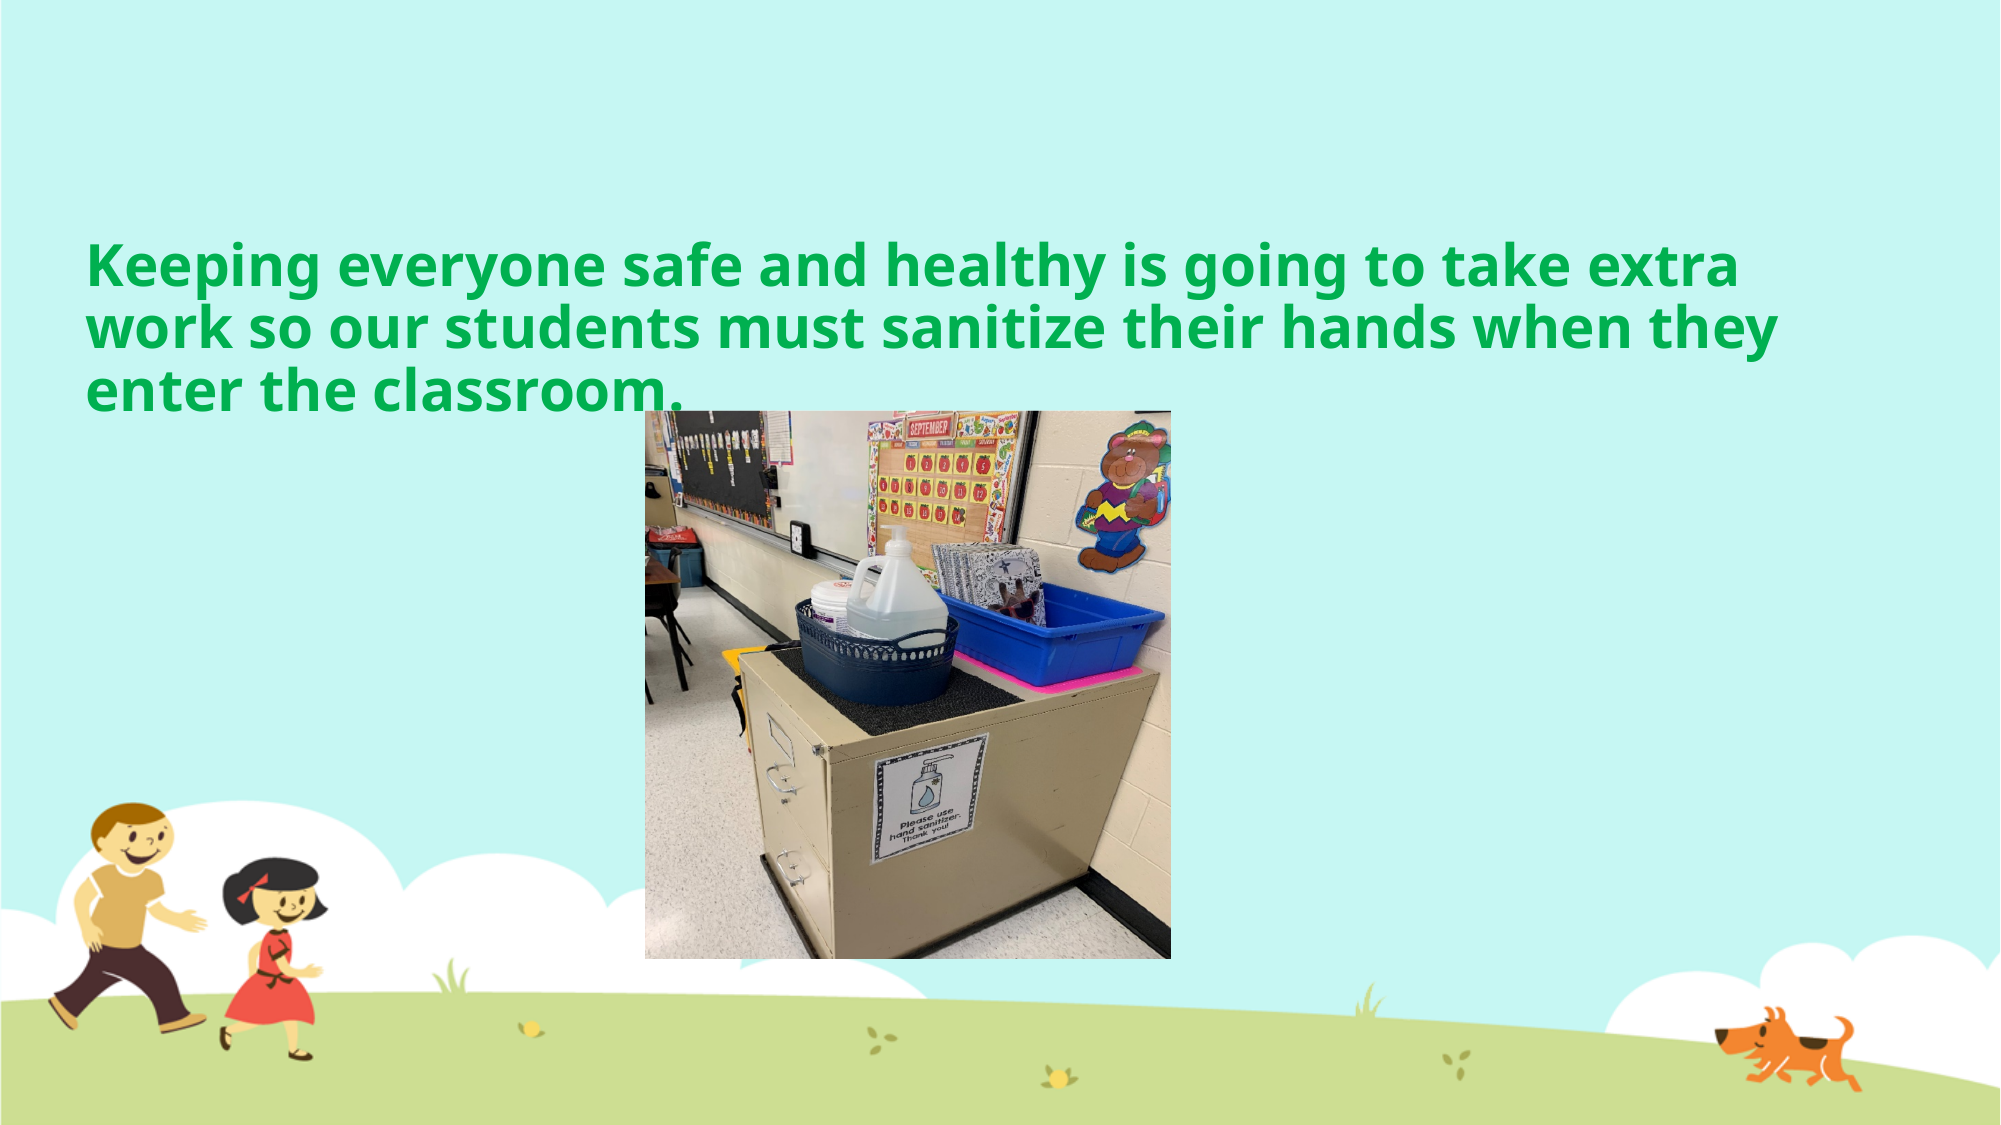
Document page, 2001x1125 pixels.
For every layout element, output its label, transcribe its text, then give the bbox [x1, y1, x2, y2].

picture [0, 0, 2001, 1125]
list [633, 421, 1182, 948]
list Keeping everyone safe and healthy is going to take extra work so our students must sanitize their hands when they enter the classroom. [70, 262, 1862, 398]
